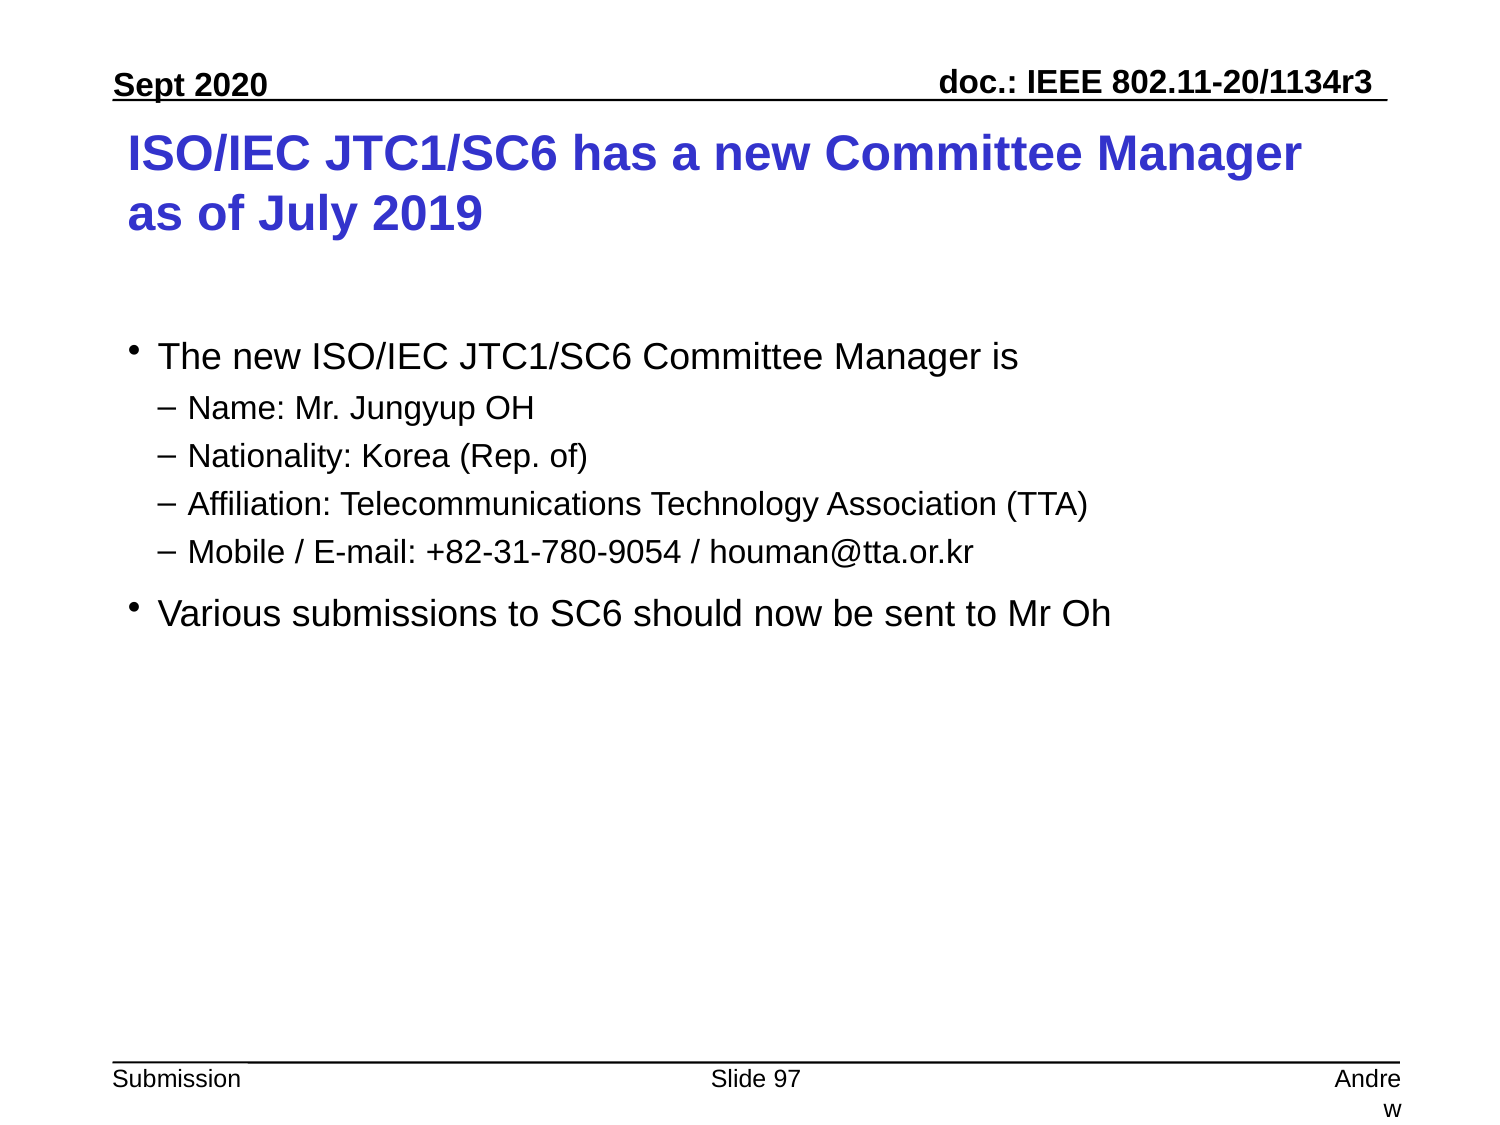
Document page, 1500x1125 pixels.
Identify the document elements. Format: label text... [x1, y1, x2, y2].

footer Andrew Myles, Cisco [1320, 1061, 1402, 1093]
slide_number Slide 97 [709, 1061, 803, 1093]
list The new ISO/IEC JTC1/SC6 Committee Manager is Name: Mr. Jungyup OH Nationality: Korea (Rep. of) Affiliation: Telecommunications Technology Association (TTA) Mobile / E-mail: +82-31-780-9054 / houman@tta.or.kr Various submissions to SC6 should now be sent to Mr Oh [112, 324, 1388, 1000]
title ISO/IEC JTC1/SC6 has a new Committee Manager as of July 2019 [112, 112, 1388, 288]
